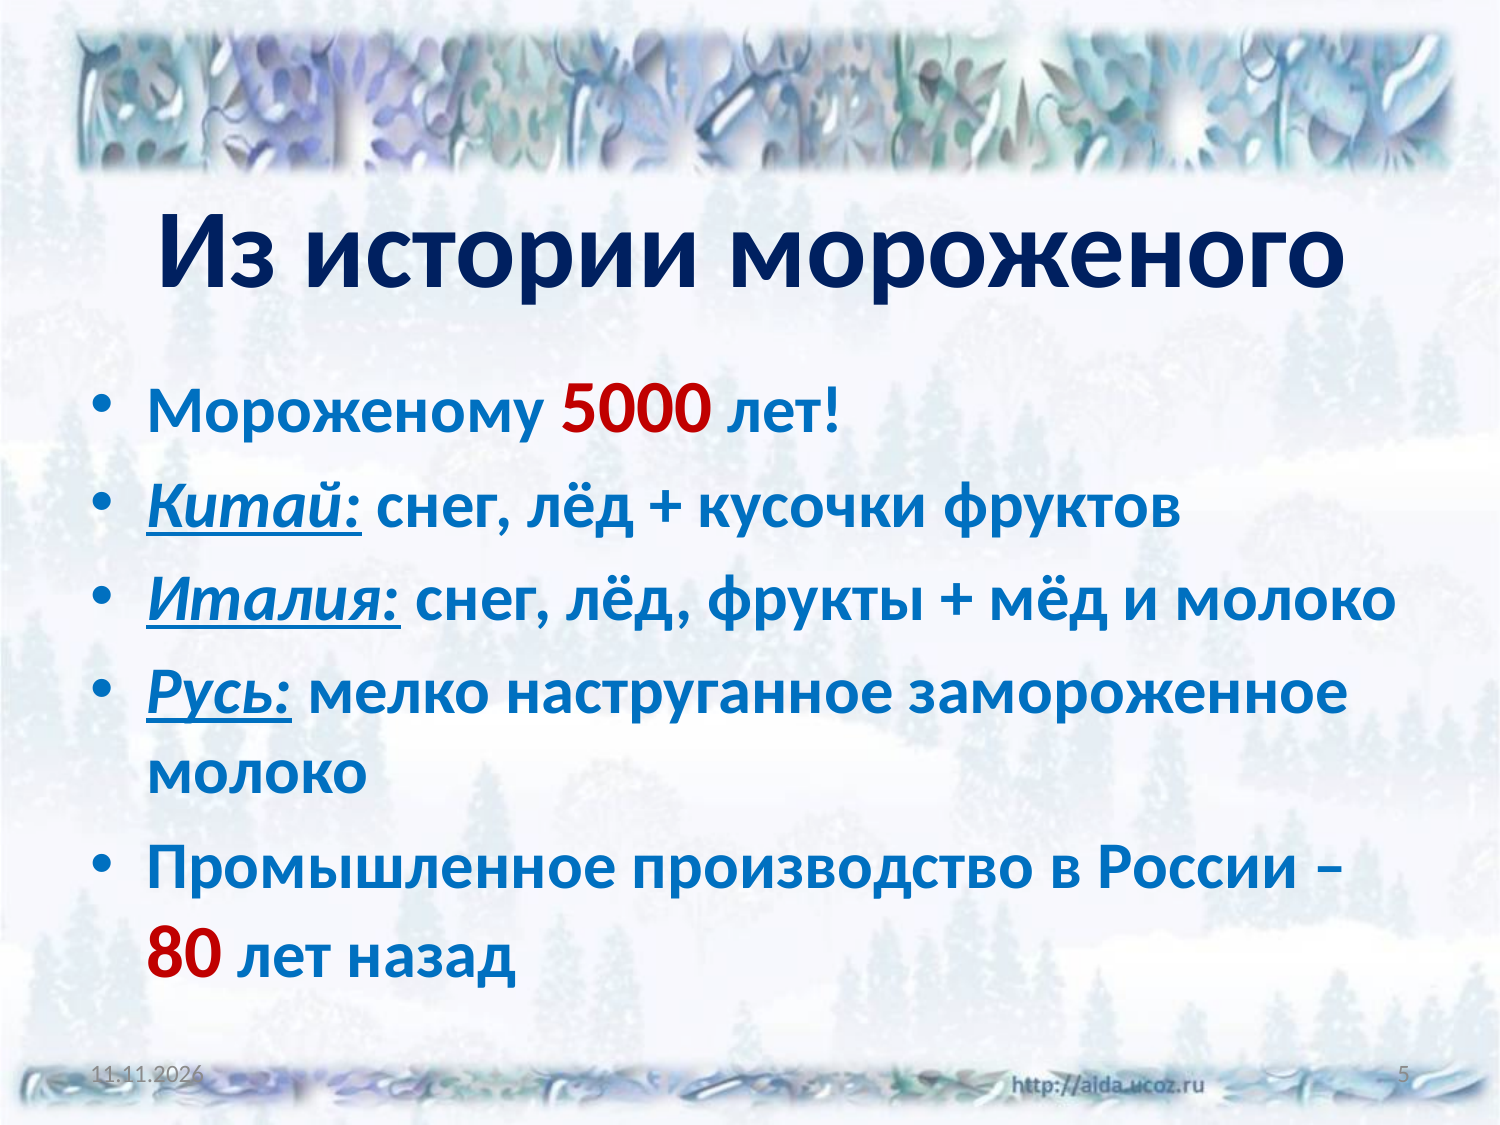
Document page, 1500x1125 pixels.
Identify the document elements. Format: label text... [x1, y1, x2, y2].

slide_number 5 [1074, 1042, 1425, 1103]
title Из истории мороженого [76, 148, 1427, 337]
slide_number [75, 1042, 425, 1103]
list Мороженому 5000 лет! Китай: снег, лёд + кусочки фруктов Италия: снег, лёд, фрукты + мёд и молоко Русь: мелко наструганное замороженное молоко Промышленное производство в России – 80 лет назад [74, 349, 1426, 1036]
